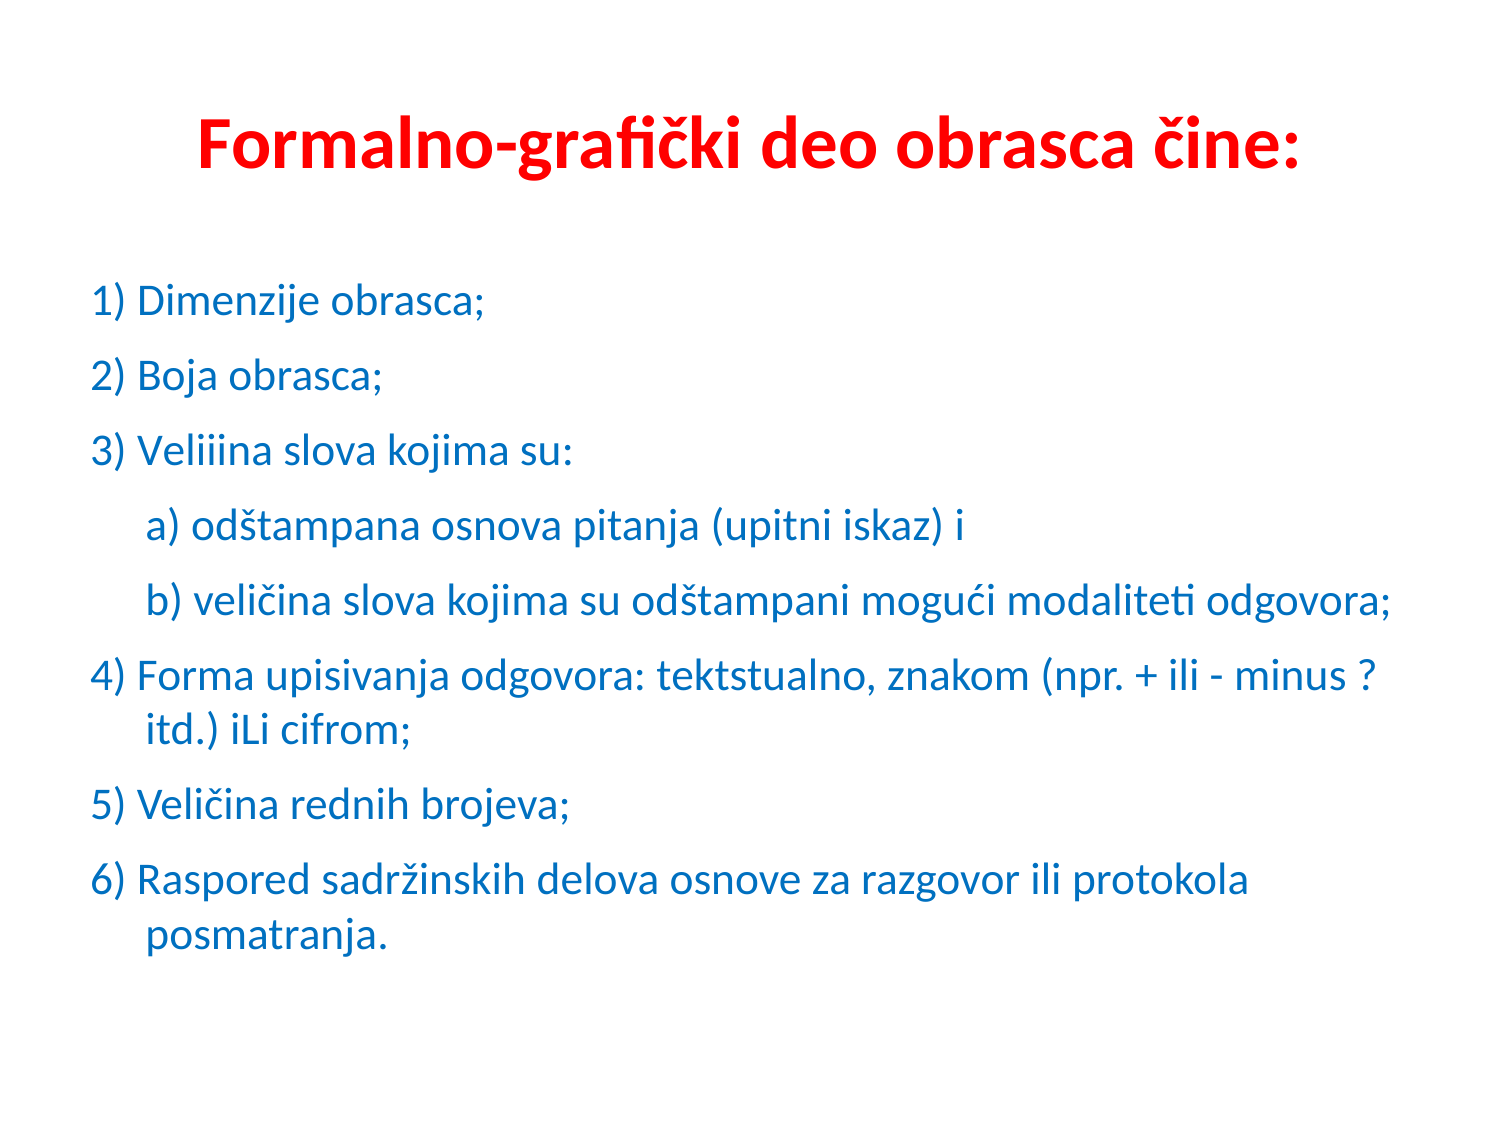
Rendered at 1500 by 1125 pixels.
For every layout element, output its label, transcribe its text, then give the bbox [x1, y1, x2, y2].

list 1) Dimenzije obrasca; 2) Boja obrasca; 3) Veliiina slova kojima su: a) odštampana osnova pitanja (upitni iskaz) i b) veličina slova kojima su odštampani mogući modaliteti odgovora; 4) Forma upisivanja odgovora: tektstualno, znakom (npr. + ili - minus ? itd.) iLi cifrom; 5) Veličina rednih brojeva; 6) Raspored sadržinskih delova osnove za razgovor ili protokola posmatranja. [75, 262, 1425, 1005]
title Formalno-grafički deo obrasca čine: [75, 45, 1425, 233]
